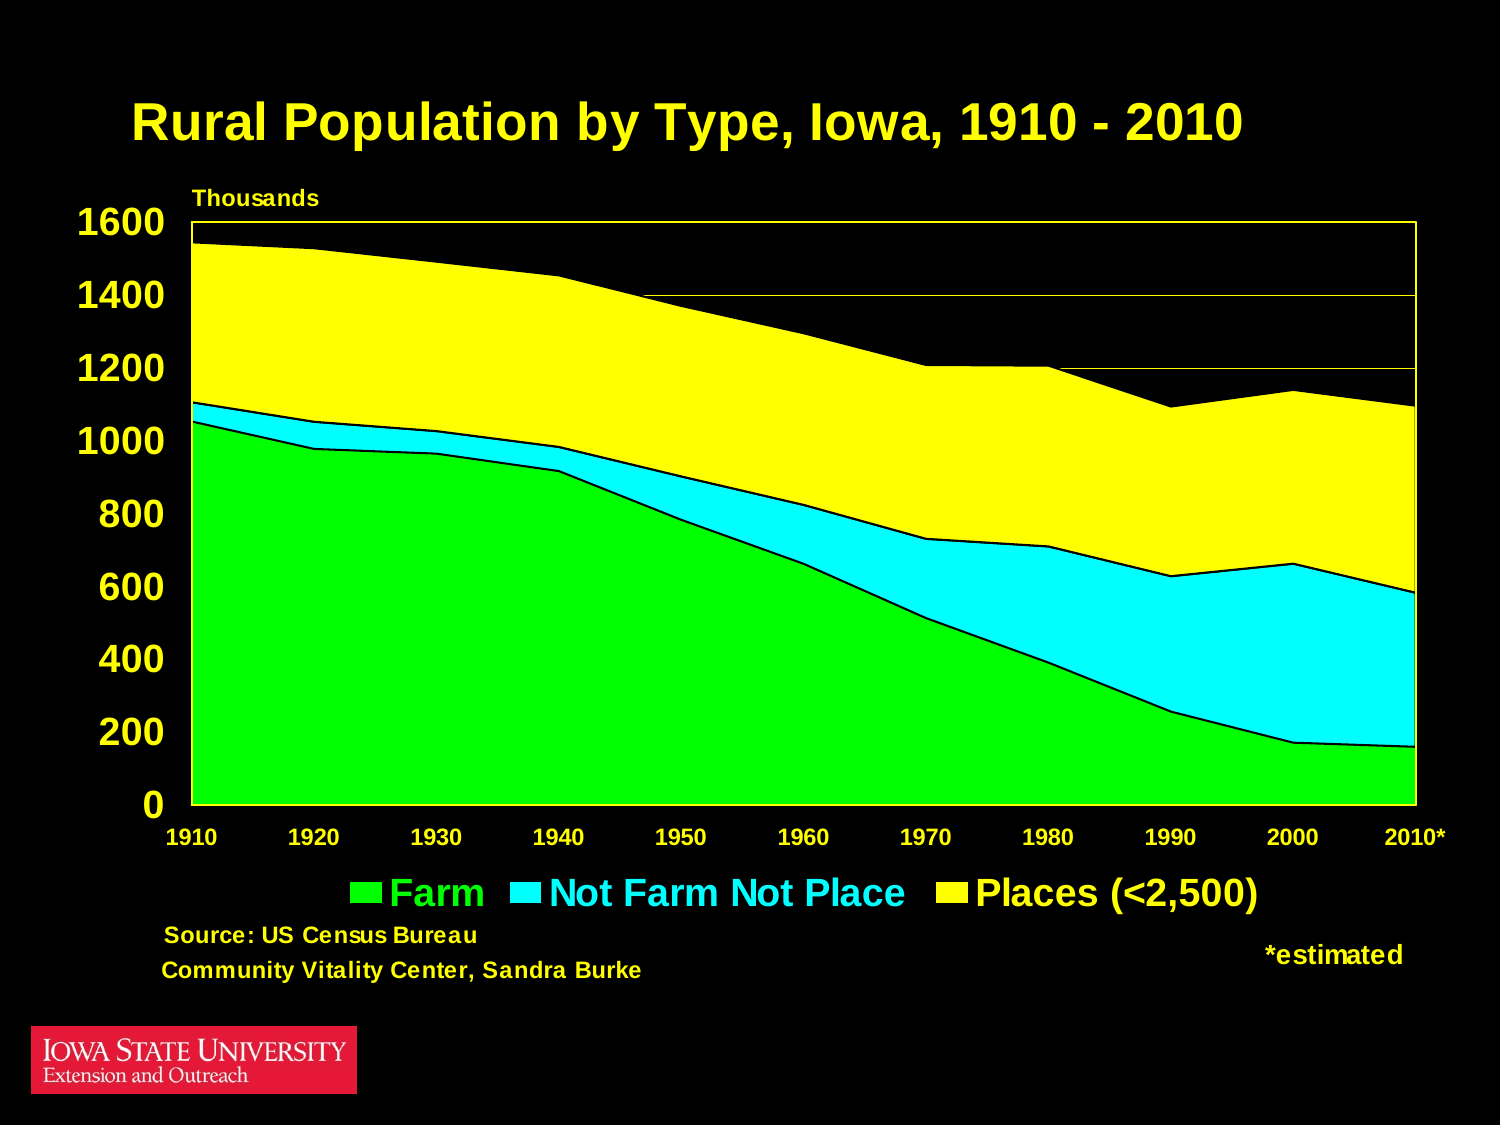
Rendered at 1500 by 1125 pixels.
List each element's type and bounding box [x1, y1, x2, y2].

picture [30, 1026, 357, 1094]
picture [74, 87, 1488, 987]
